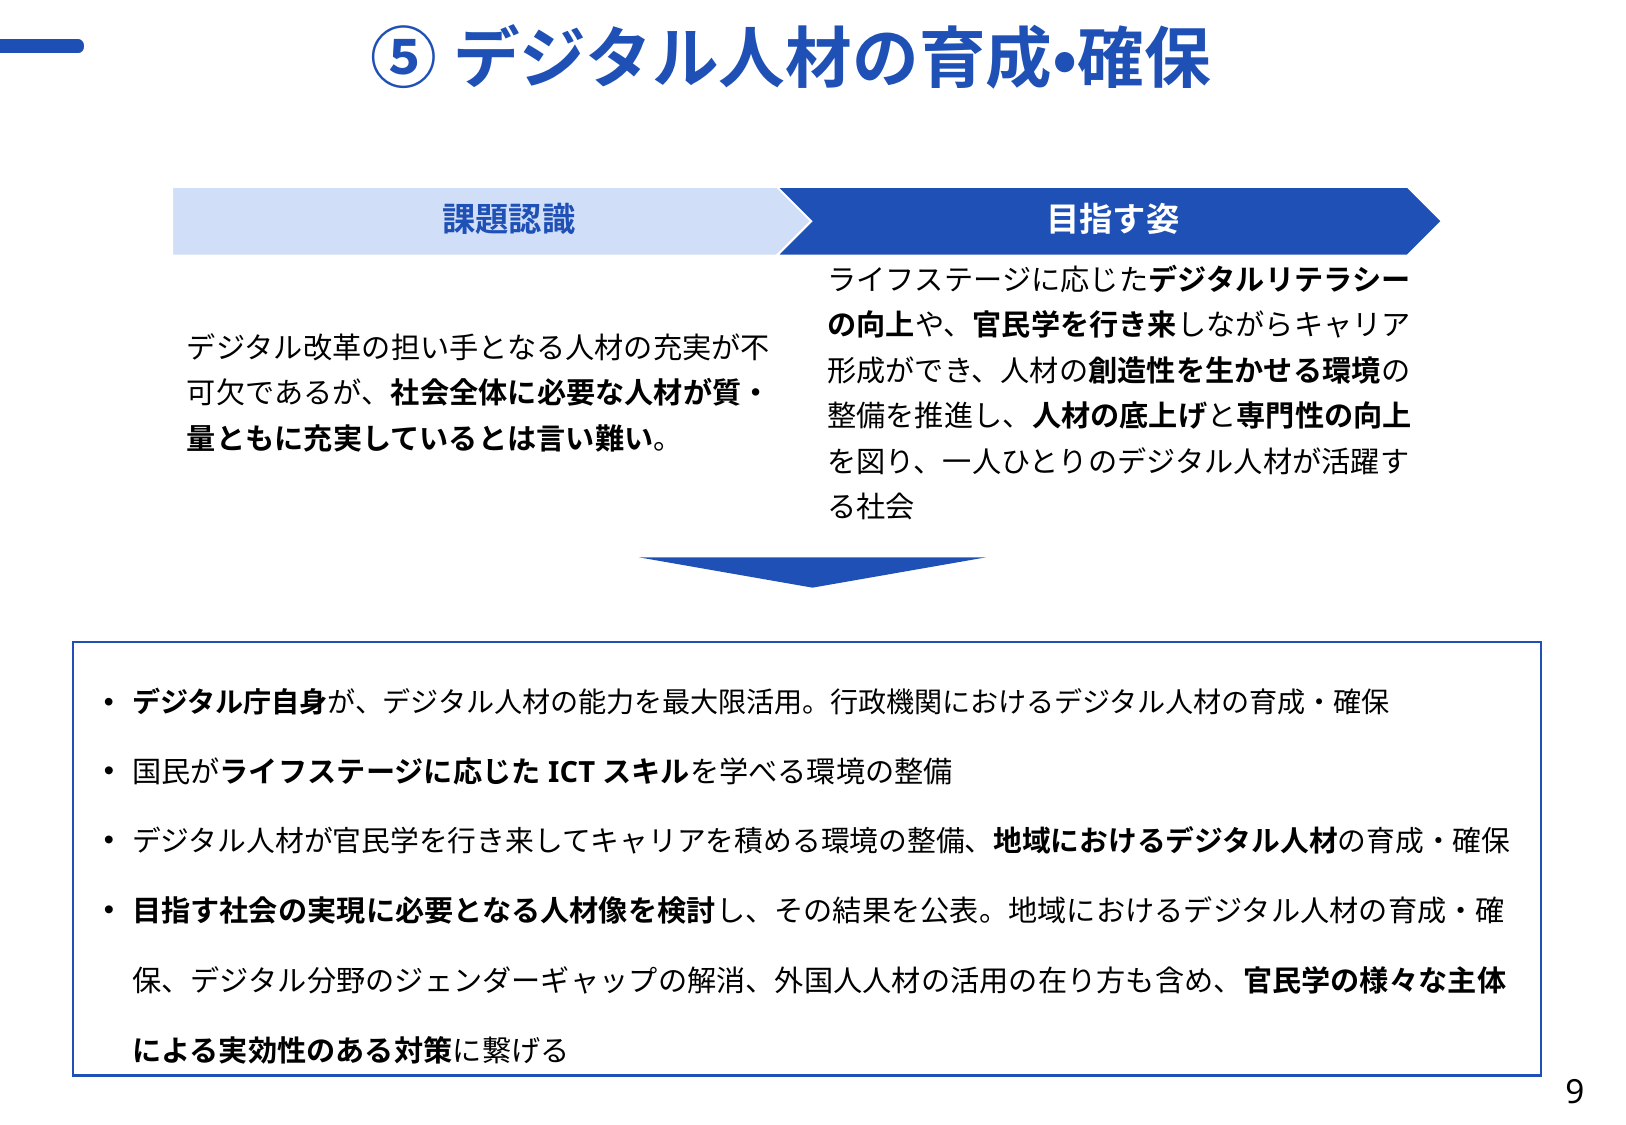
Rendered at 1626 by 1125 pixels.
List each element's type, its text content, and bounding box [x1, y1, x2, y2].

text_box デジタル改革の担い手となる人材の充実が不可欠であるが、社会全体に必要な人材が質・量ともに充実しているとは言い難い。 [171, 257, 803, 519]
text_box ⑤デジタル人材の育成・確保 [16, 7, 1566, 96]
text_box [172, 186, 1443, 256]
picture [0, 39, 84, 53]
text_box 8 [1527, 1062, 1623, 1123]
text_box ライフステージに応じたデジタルリテラシーの向上や、官民学を行き来しながらキャリア形成ができ、人材の創造性を生かせる環境の整備を推進し、人材の底上げと専門性の向上を図り、一人ひとりのデジタル人材が活躍する社会 [811, 256, 1443, 519]
text_box [638, 556, 987, 589]
text_box デジタル庁自身が、デジタル人材の能力を最大限活用。行政機関におけるデジタル人材の育成・確保 国民がライフステージに応じたICTスキルを学べる環境の整備 デジタル人材が官民学を行き来してキャリアを積める環境の整備、地域におけるデジタル人材の育成・確保 目指す社会の実現に必要となる人材像を検討し、その結果を公表。地域におけるデジタル人材の育成・確保、デジタル分野のジェンダーギャップの解消、外国人人材の活用の在り方も含め、官民学の様々な主体による実効性のある対策に繋げる [72, 641, 1542, 1077]
